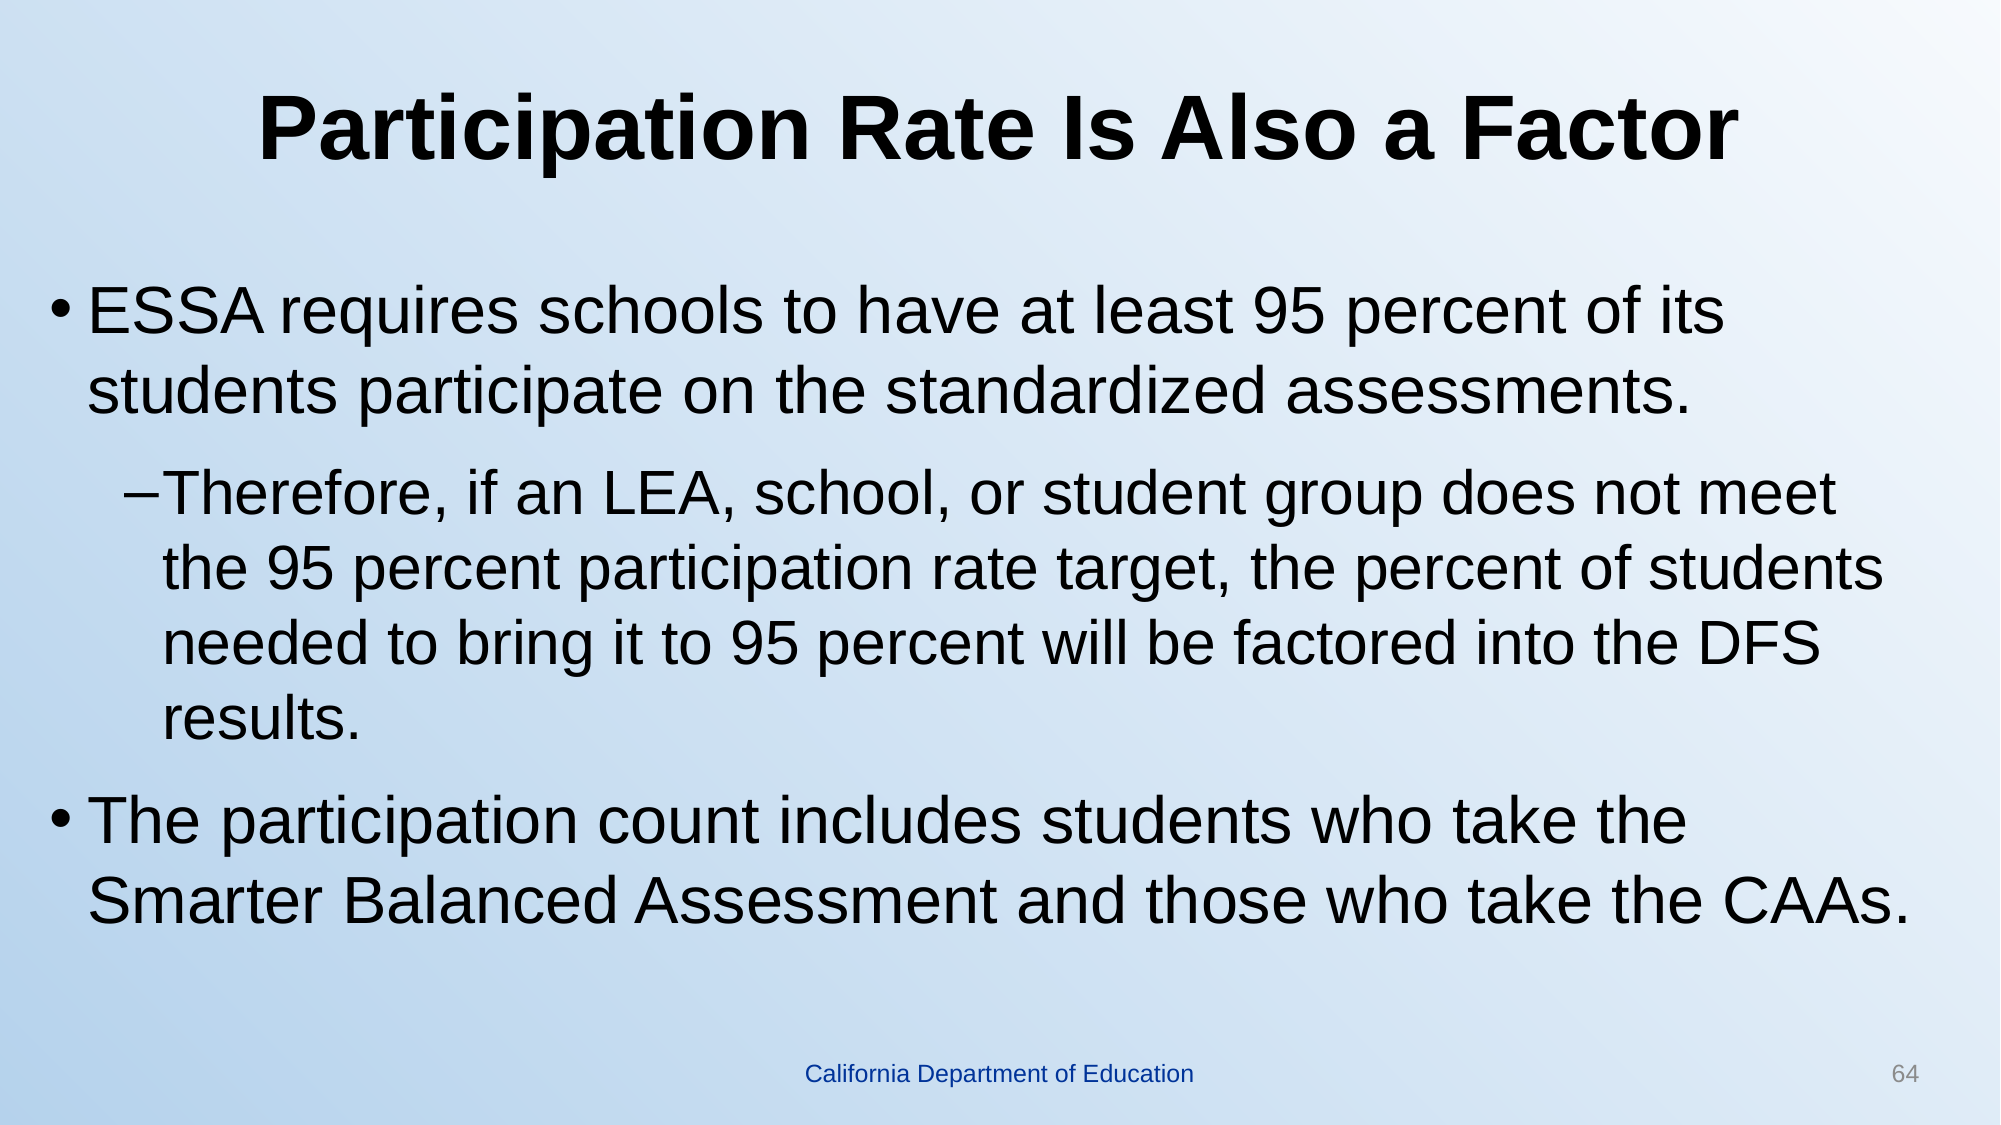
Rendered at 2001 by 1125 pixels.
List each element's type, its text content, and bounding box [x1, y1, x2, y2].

slide_number 64 [1484, 1042, 1935, 1103]
footer California Department of Education [662, 1042, 1338, 1103]
list ESSA requires schools to have at least 95 percent of its students participate on the standardized assessments. Therefore, if an LEA, school, or student group does not meet the 95 percent participation rate target, the percent of students needed to bring it to 95 percent will be factored into the DFS results. The participation count includes students who take the Smarter Balanced Assessment and those who take the CAAs. [34, 259, 1935, 1014]
title Participation Rate Is Also a Factor [0, 0, 2000, 260]
